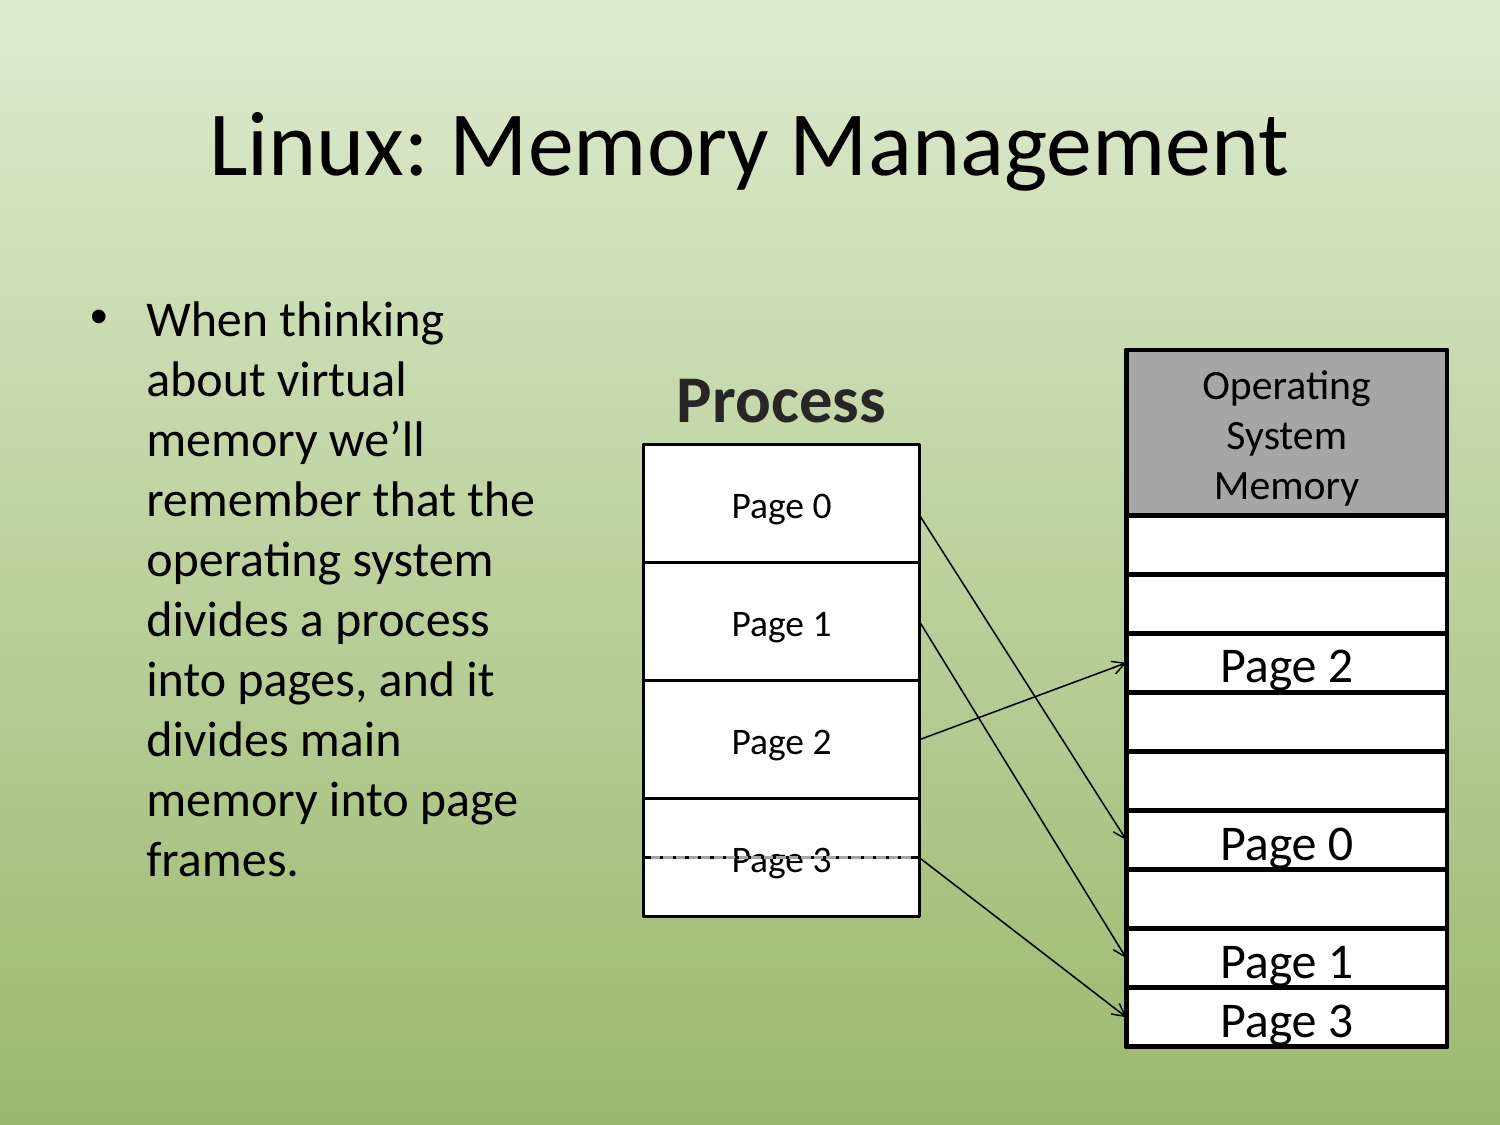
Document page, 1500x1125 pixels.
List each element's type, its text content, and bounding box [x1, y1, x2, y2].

title Linux: Memory Management [75, 45, 1425, 233]
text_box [919, 748, 1127, 857]
text_box [1133, 867, 1449, 927]
list When thinking about virtual memory we’ll remember that the operating system divides a process into pages, and it divides main memory into page frames. [75, 278, 556, 1018]
text_box Page 2 [1133, 631, 1449, 690]
text_box Page 2 [642, 678, 913, 801]
text_box Page 3 [642, 860, 913, 919]
text_box [1133, 690, 1449, 749]
text_box Page 1 [642, 560, 914, 678]
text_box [919, 621, 1127, 662]
text_box [1133, 749, 1449, 808]
text_box Page 3 [1124, 986, 1449, 1049]
text_box Operating System Memory [1124, 348, 1449, 514]
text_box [919, 662, 1127, 740]
text_box Process [661, 348, 902, 444]
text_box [919, 857, 1127, 1018]
text_box [1126, 513, 1449, 572]
text_box Program 4: 350 bytes [642, 801, 914, 860]
text_box Page 1 [1132, 927, 1449, 986]
text_box Page 0 [1132, 808, 1449, 867]
text_box Page 0 [642, 442, 922, 560]
text_box [1132, 572, 1449, 631]
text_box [919, 514, 1127, 620]
